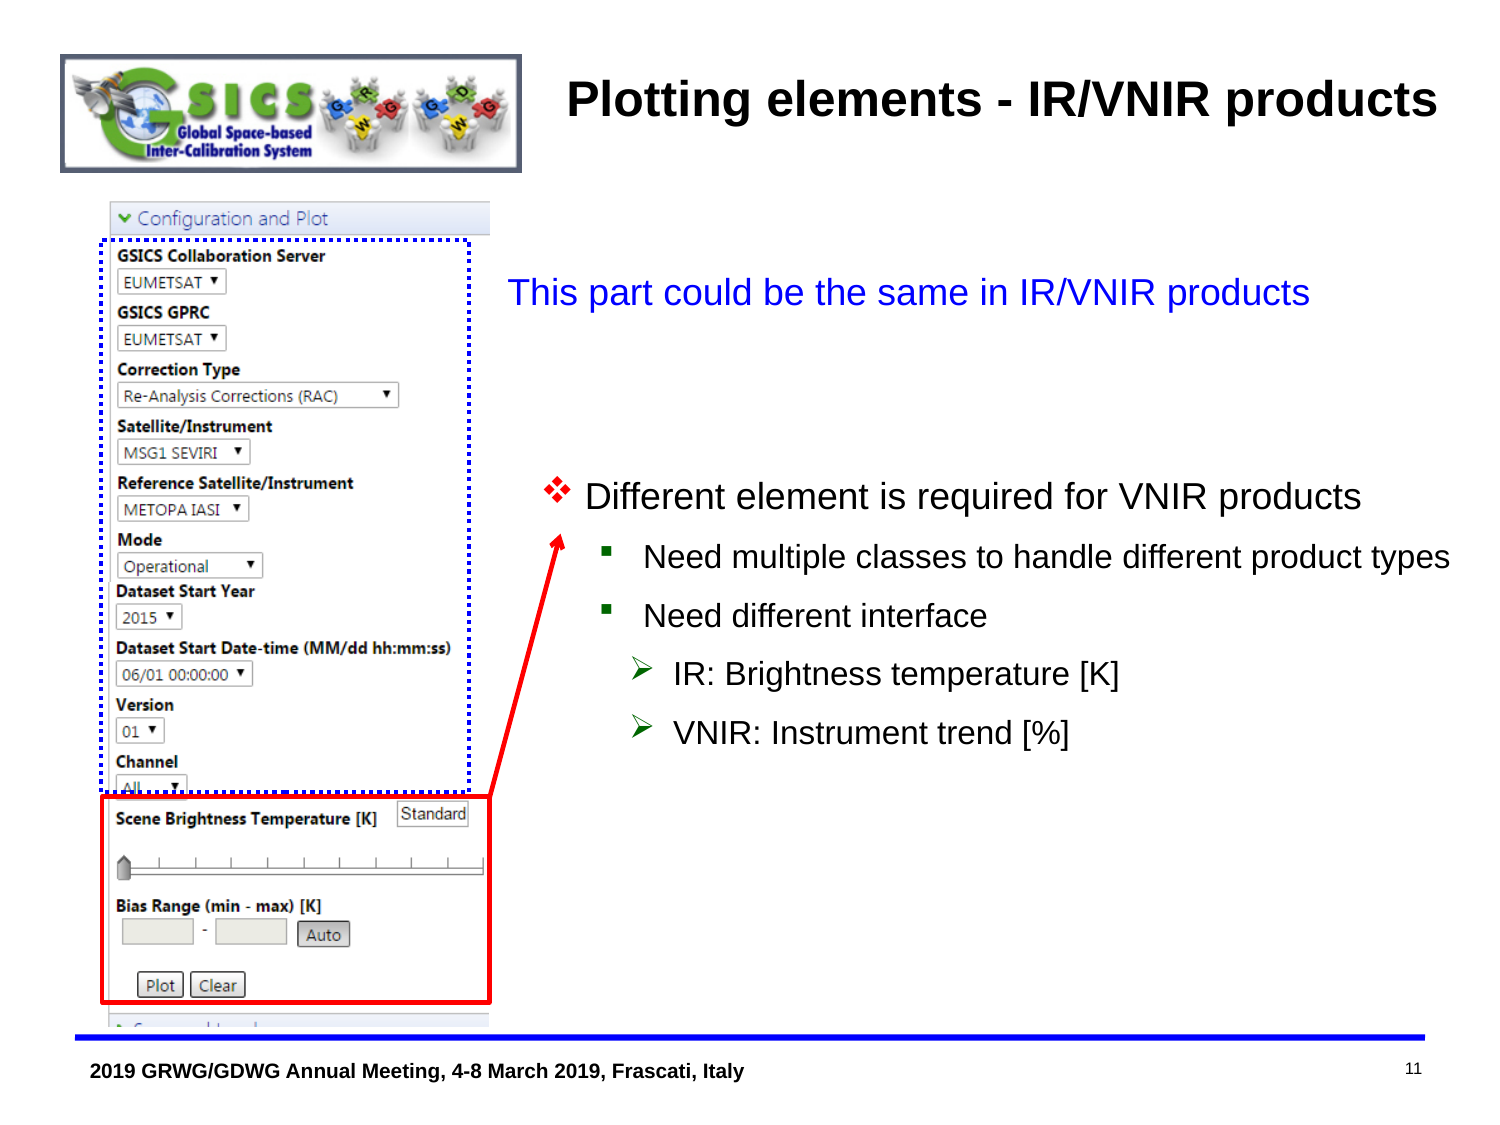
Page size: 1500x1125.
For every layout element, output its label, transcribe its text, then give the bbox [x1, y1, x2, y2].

slide_number 11 [1087, 1049, 1438, 1104]
text_box Plotting elements - IR/VNIR products [539, 59, 1466, 134]
text_box This part could be the same in IR/VNIR products [494, 260, 1326, 320]
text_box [489, 533, 561, 799]
picture [100, 189, 490, 1027]
text_box Different element is required for VNIR products Need multiple classes to handle different product types Need different interface IR: Brightness temperature [K] VNIR: Instrument trend [%] [525, 450, 1480, 783]
picture [60, 54, 522, 173]
